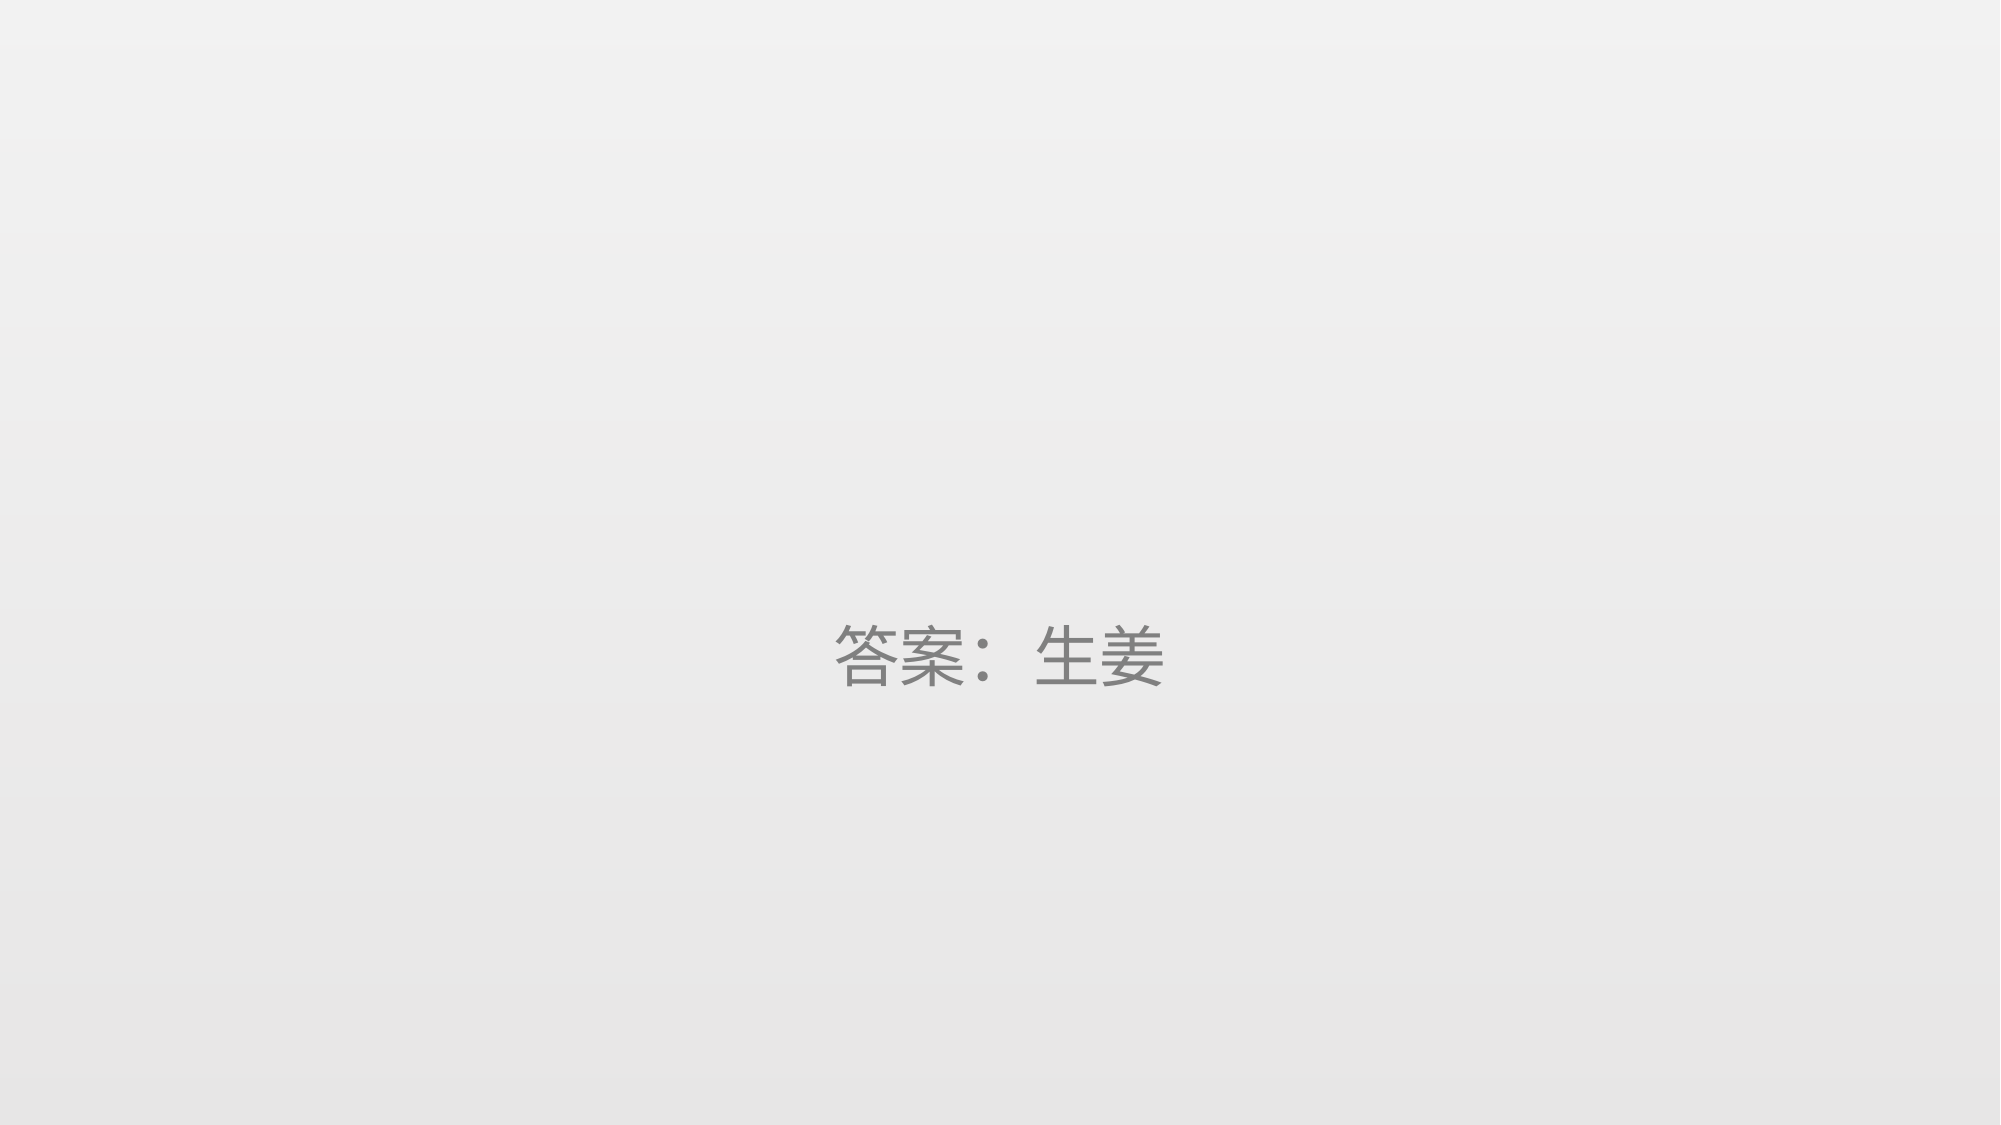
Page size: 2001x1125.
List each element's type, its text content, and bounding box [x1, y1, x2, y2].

subtitle 答案：生姜 [137, 590, 1863, 863]
